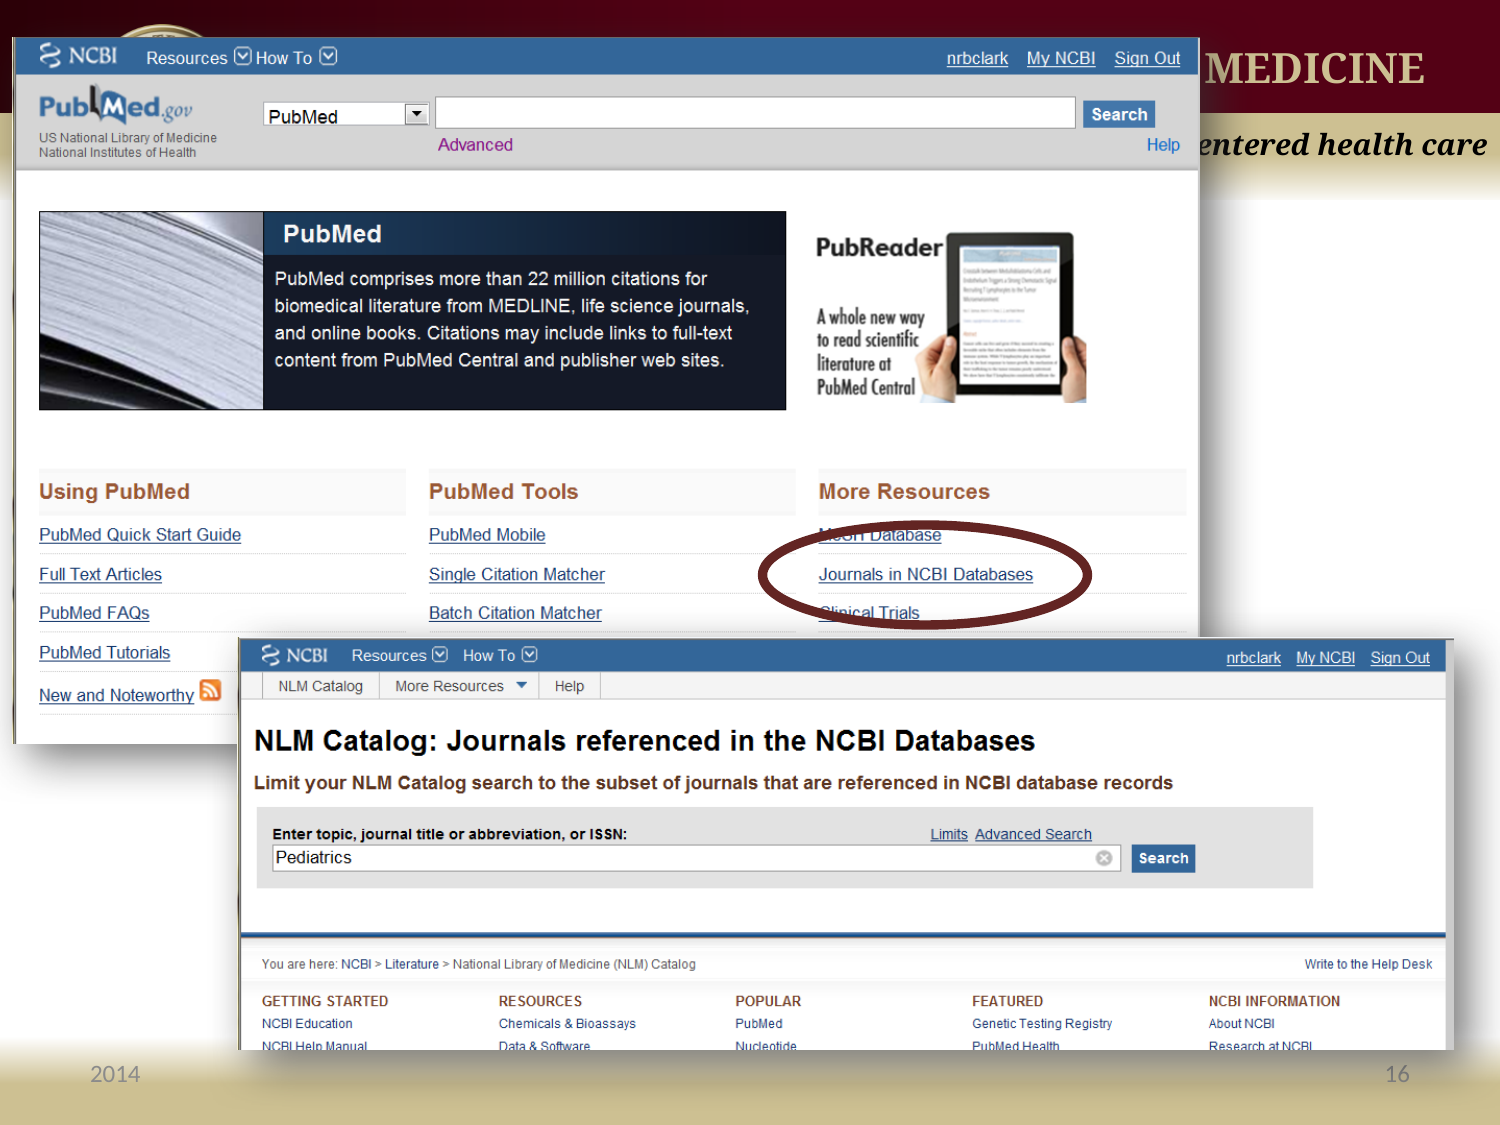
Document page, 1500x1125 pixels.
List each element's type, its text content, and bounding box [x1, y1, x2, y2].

slide_number 16 [1074, 1099, 1425, 1103]
slide_number 2014 [75, 1042, 425, 1103]
picture [12, 24, 1454, 1051]
